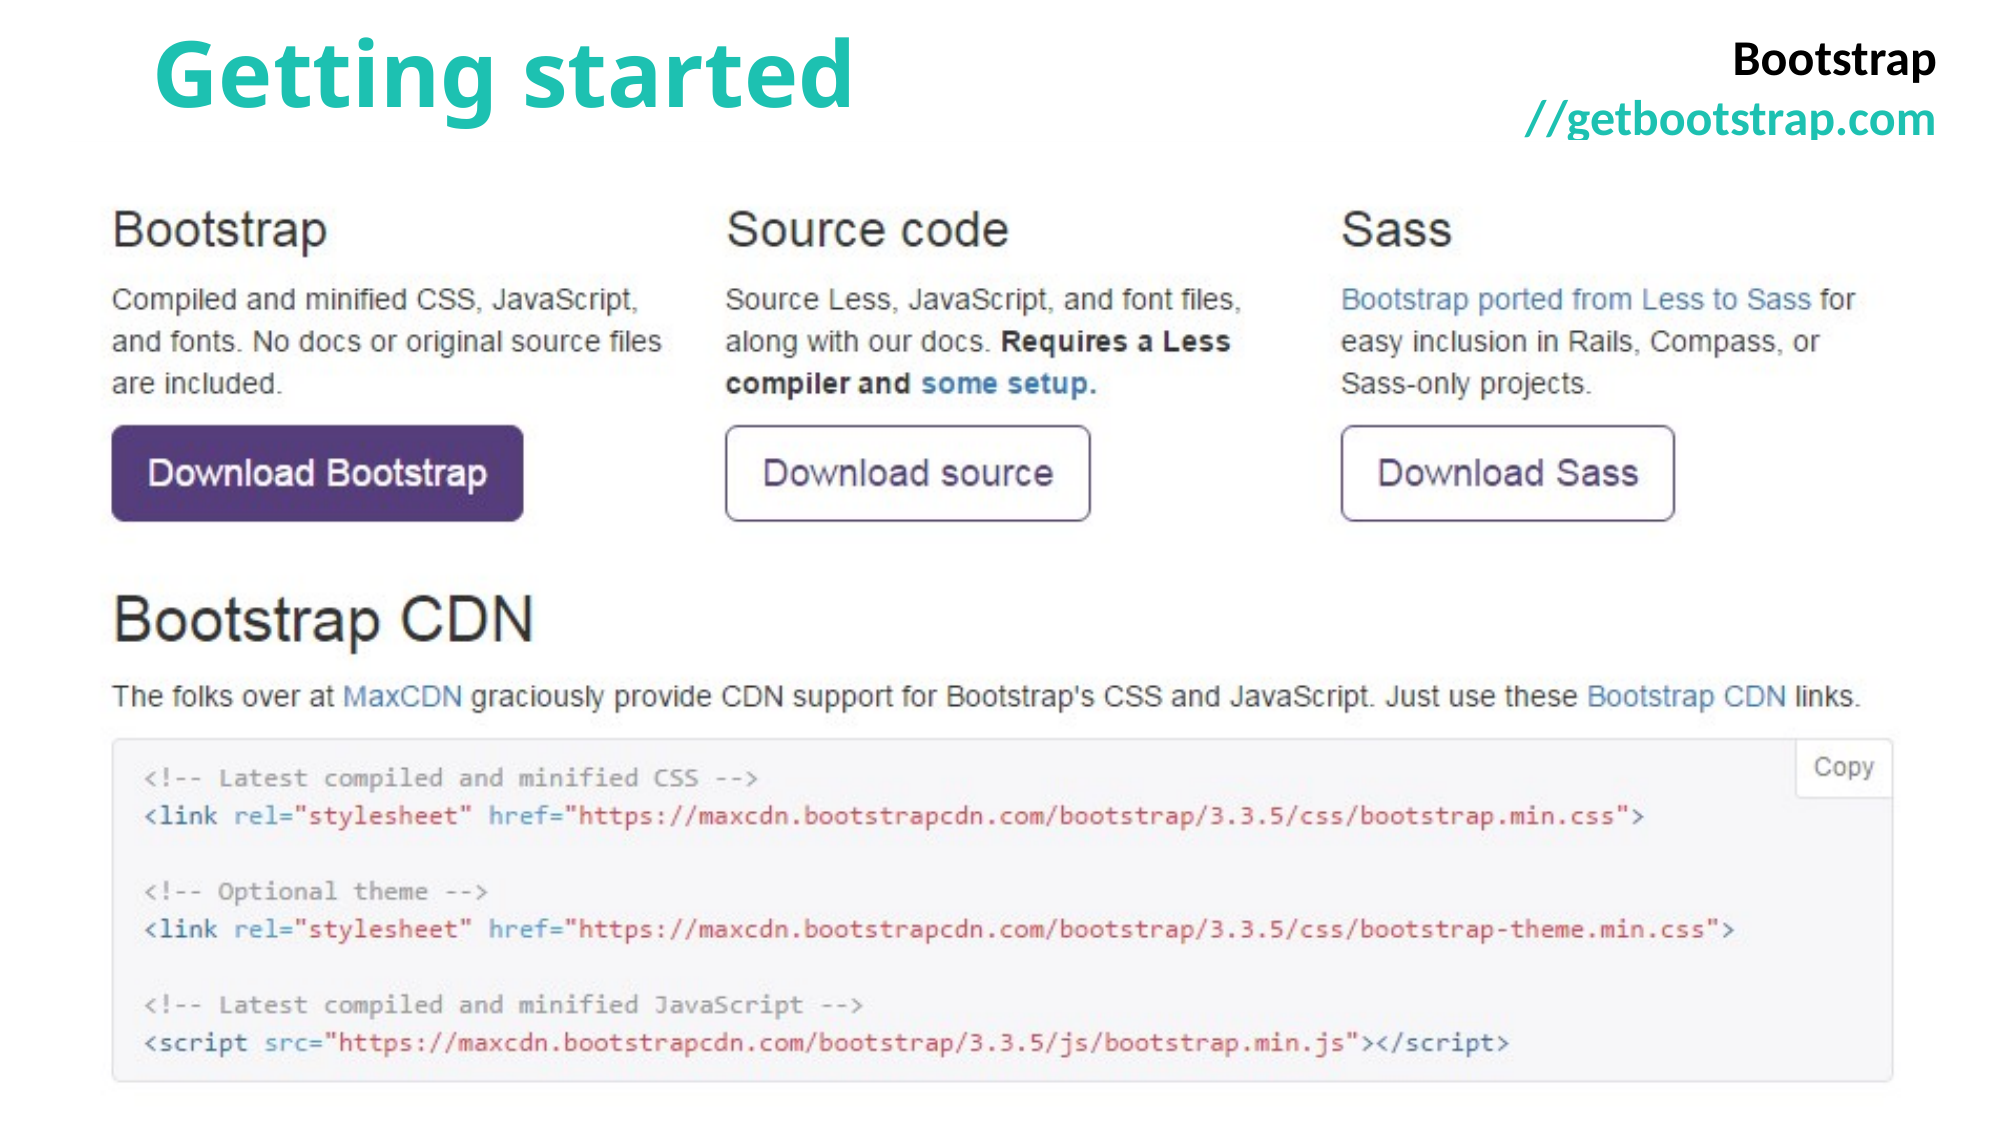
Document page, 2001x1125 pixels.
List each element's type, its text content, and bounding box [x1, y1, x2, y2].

text_box Bootstrap //getbootstrap.com [1130, 18, 1952, 153]
title Getting started [137, 18, 1130, 137]
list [68, 139, 1932, 1125]
